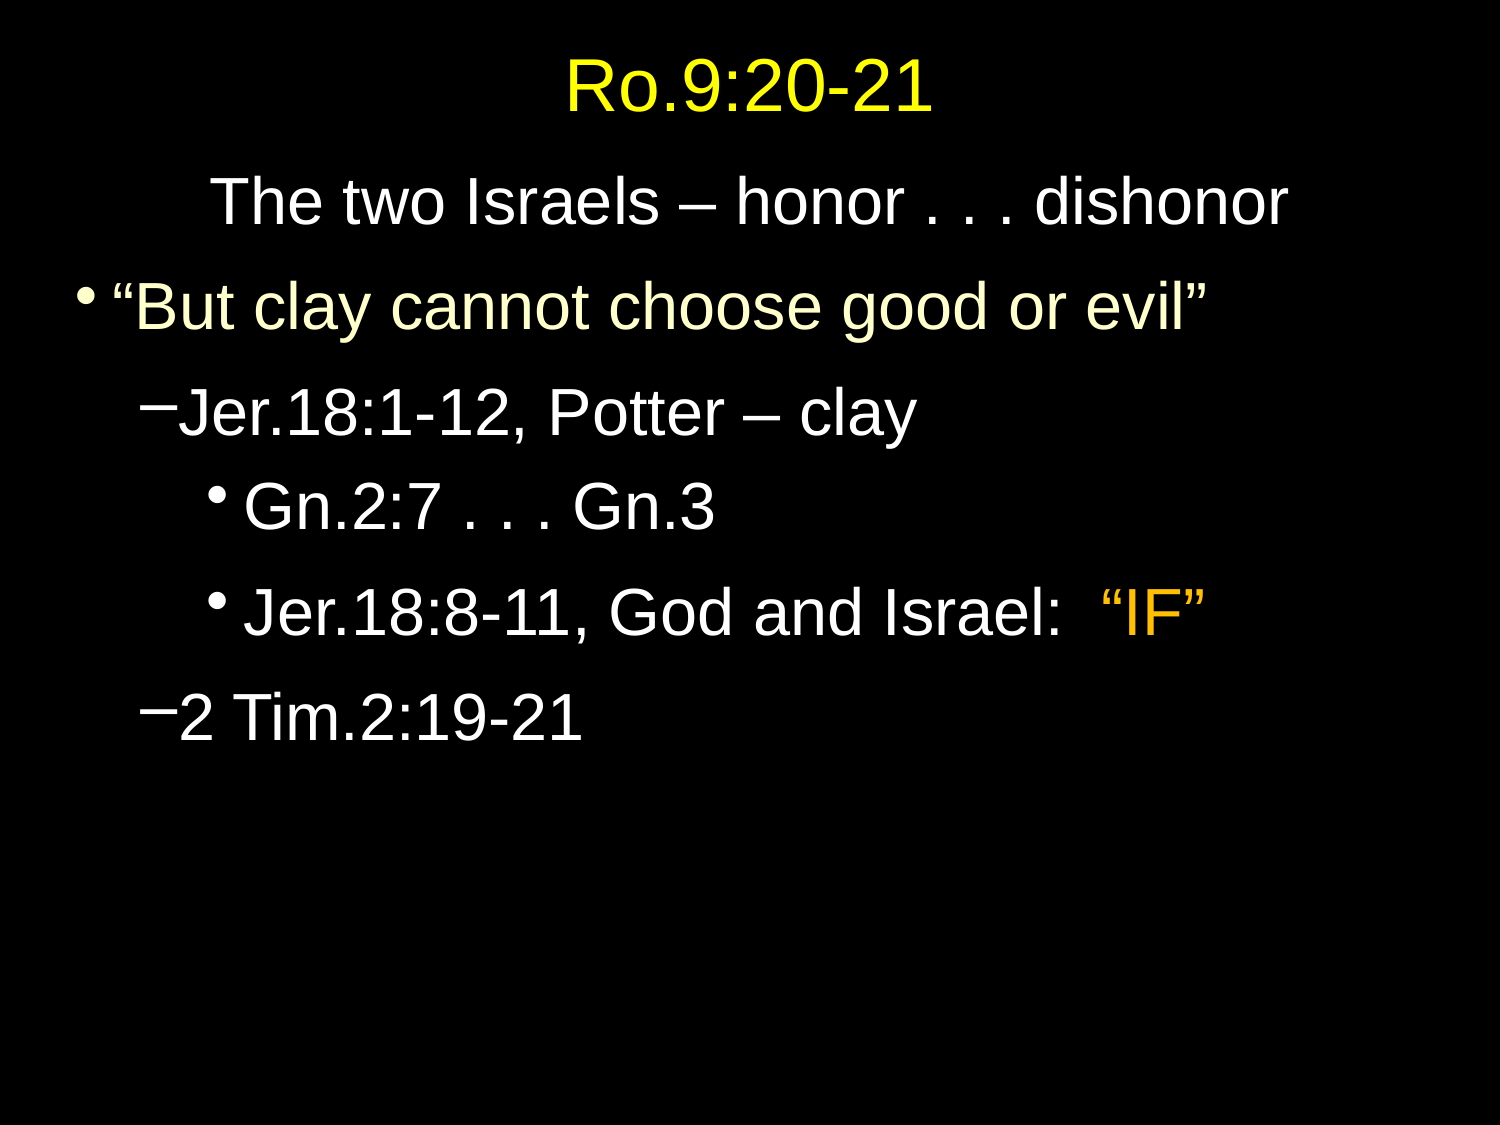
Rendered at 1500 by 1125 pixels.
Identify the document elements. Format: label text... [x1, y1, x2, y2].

title Ro.9:20-21 [75, 12, 1425, 149]
list The two Israels – honor . . . dishonor “But clay cannot choose good or evil” Jer.18:1-12, Potter – clay Gn.2:7 . . . Gn.3 Jer.18:8-11, God and Israel: “IF” 2 Tim.2:19-21 [59, 149, 1441, 1063]
